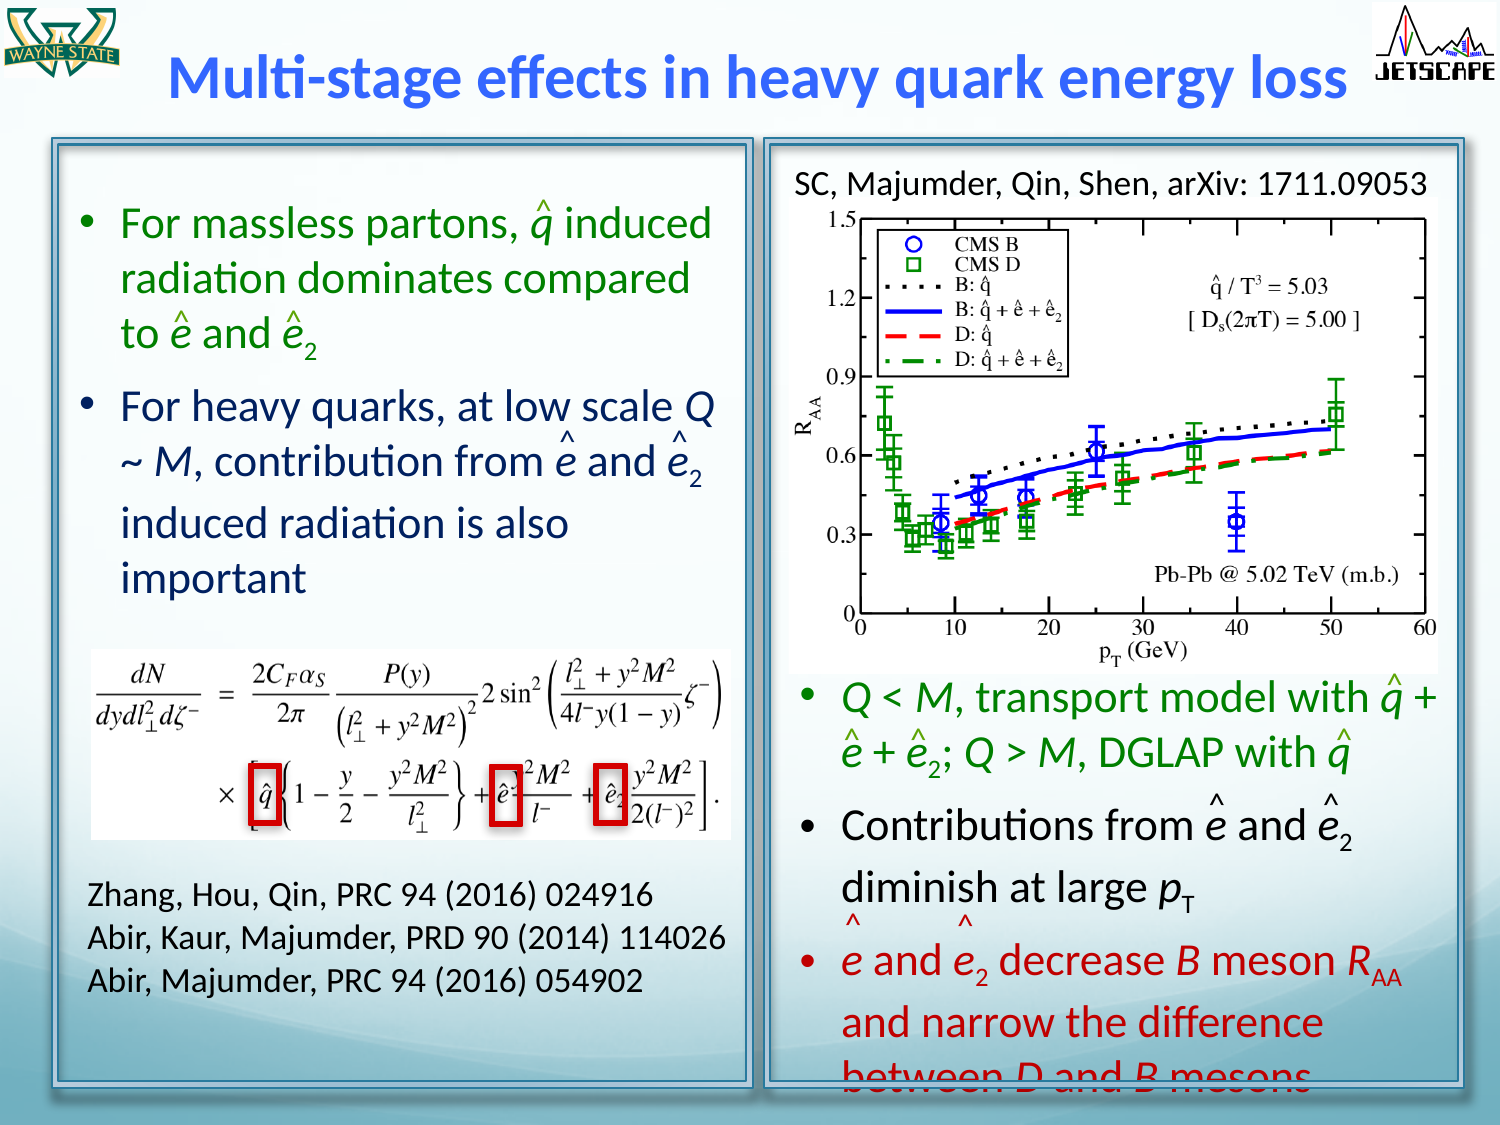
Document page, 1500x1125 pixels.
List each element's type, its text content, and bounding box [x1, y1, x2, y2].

picture [4, 8, 120, 78]
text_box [763, 137, 1465, 1089]
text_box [51, 137, 754, 1089]
title Multi-stage effects in heavy quark energy loss [64, 18, 1467, 130]
picture [1372, 2, 1497, 81]
